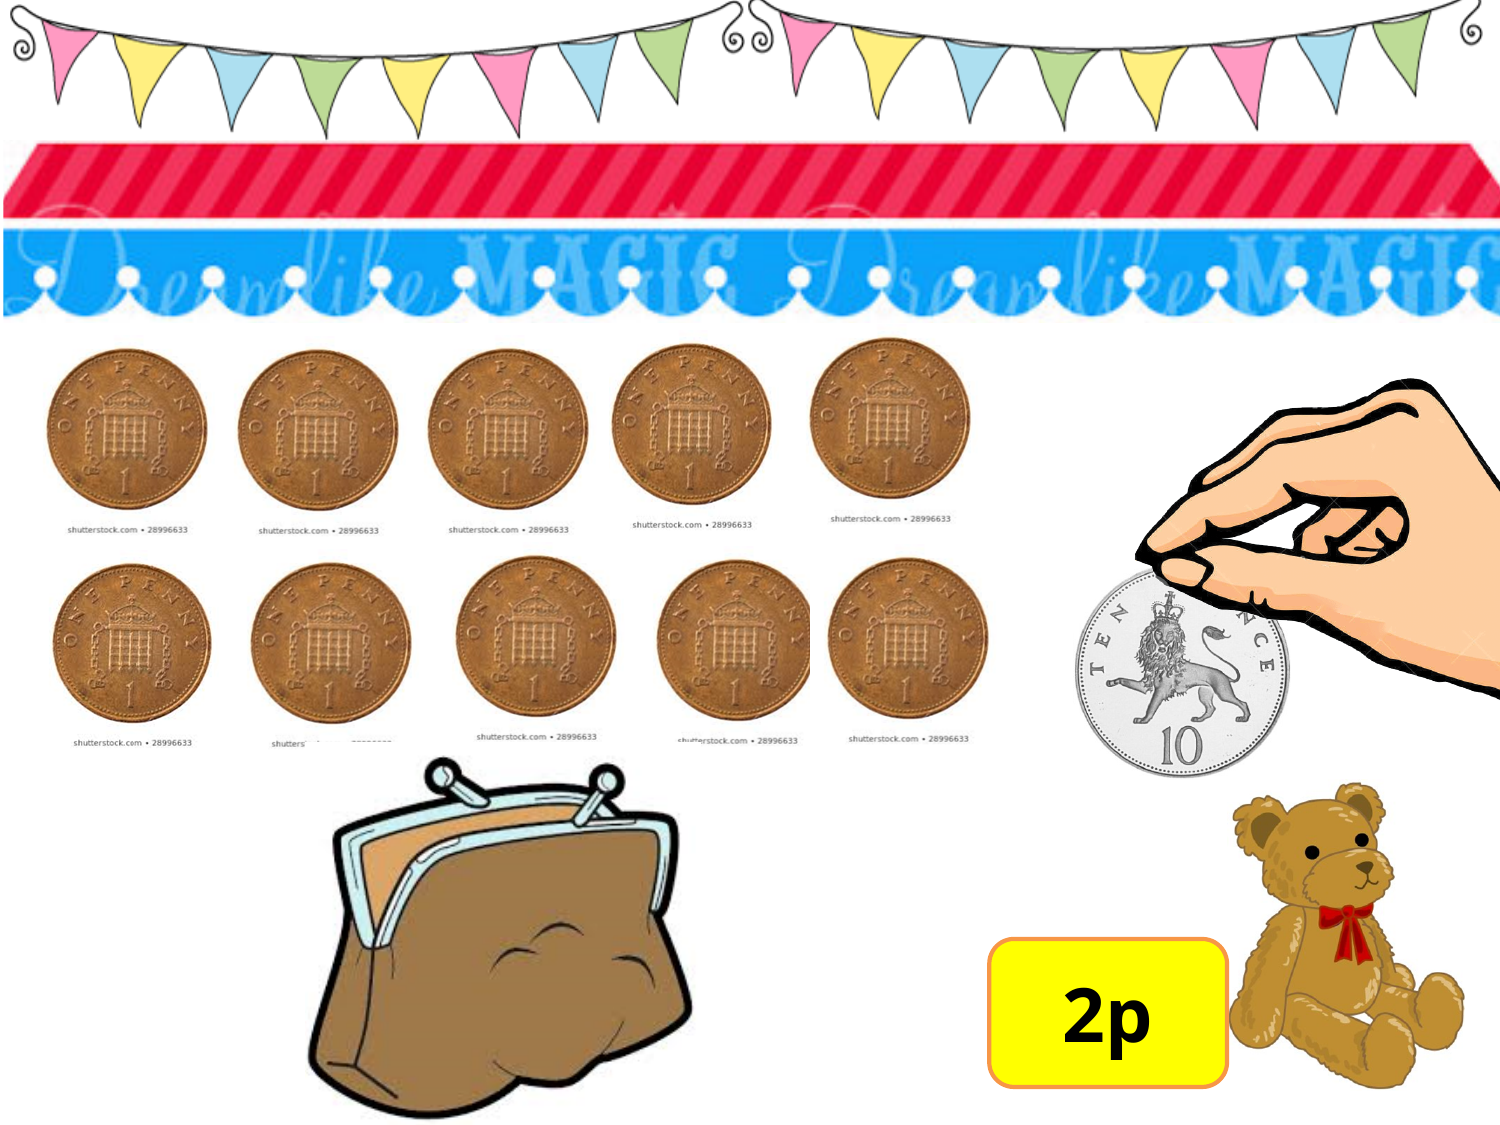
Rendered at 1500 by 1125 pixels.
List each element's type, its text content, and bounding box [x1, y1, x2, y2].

picture [35, 550, 231, 749]
text_box 2p [987, 936, 1221, 1090]
picture [1073, 351, 1500, 1091]
picture [29, 324, 991, 539]
picture [233, 542, 1009, 1125]
picture [0, 0, 1500, 323]
